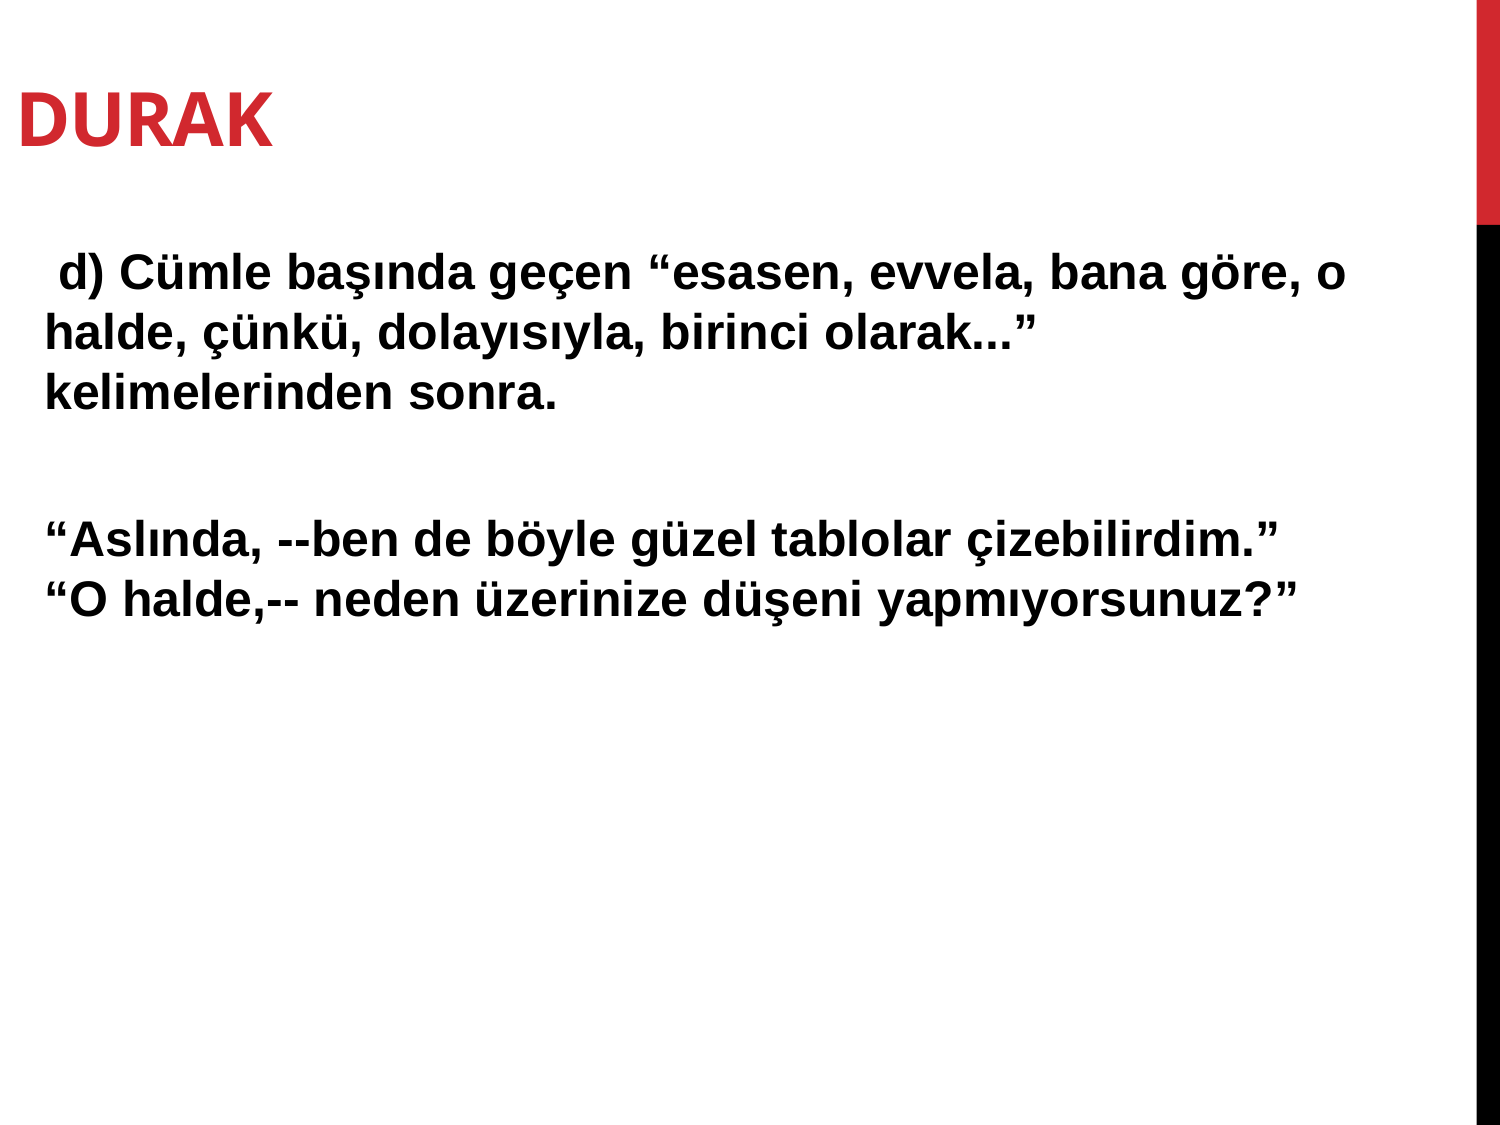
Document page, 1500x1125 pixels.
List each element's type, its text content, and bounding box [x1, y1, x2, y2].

list d) Cümle başında geçen “esasen, evvela, bana göre, o halde, çünkü, dolayısıyla, birinci olarak...” kelimelerinden sonra. “Aslında, --ben de böyle güzel tablolar çizebilirdim.” “O halde,-- neden üzerinize düşeni yapmıyorsunuz?” [29, 231, 1394, 1019]
title DURAK [0, 0, 1500, 233]
